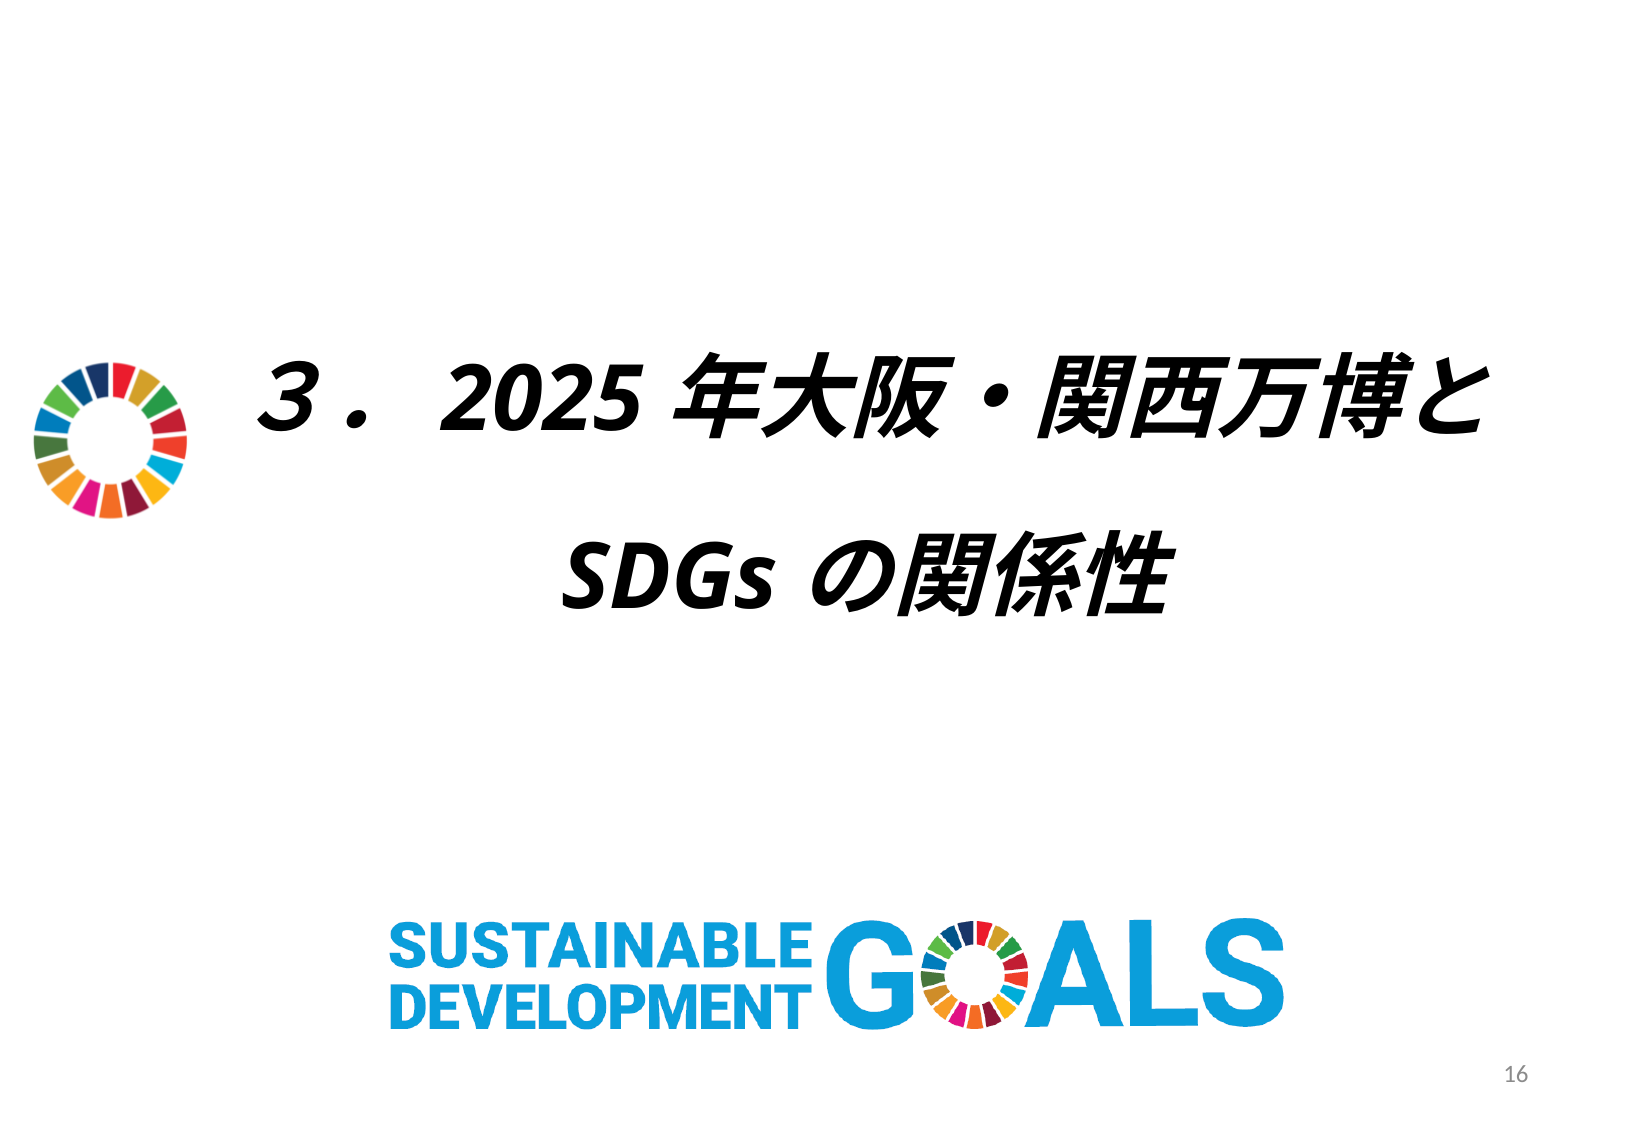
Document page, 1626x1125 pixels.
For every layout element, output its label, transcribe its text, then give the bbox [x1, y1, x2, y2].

picture [375, 907, 1294, 1045]
slide_number 15 [1164, 1042, 1544, 1103]
text_box ３．2025年大阪・関西万博と SDGsの関係性 [0, 241, 1625, 647]
picture [20, 349, 201, 533]
